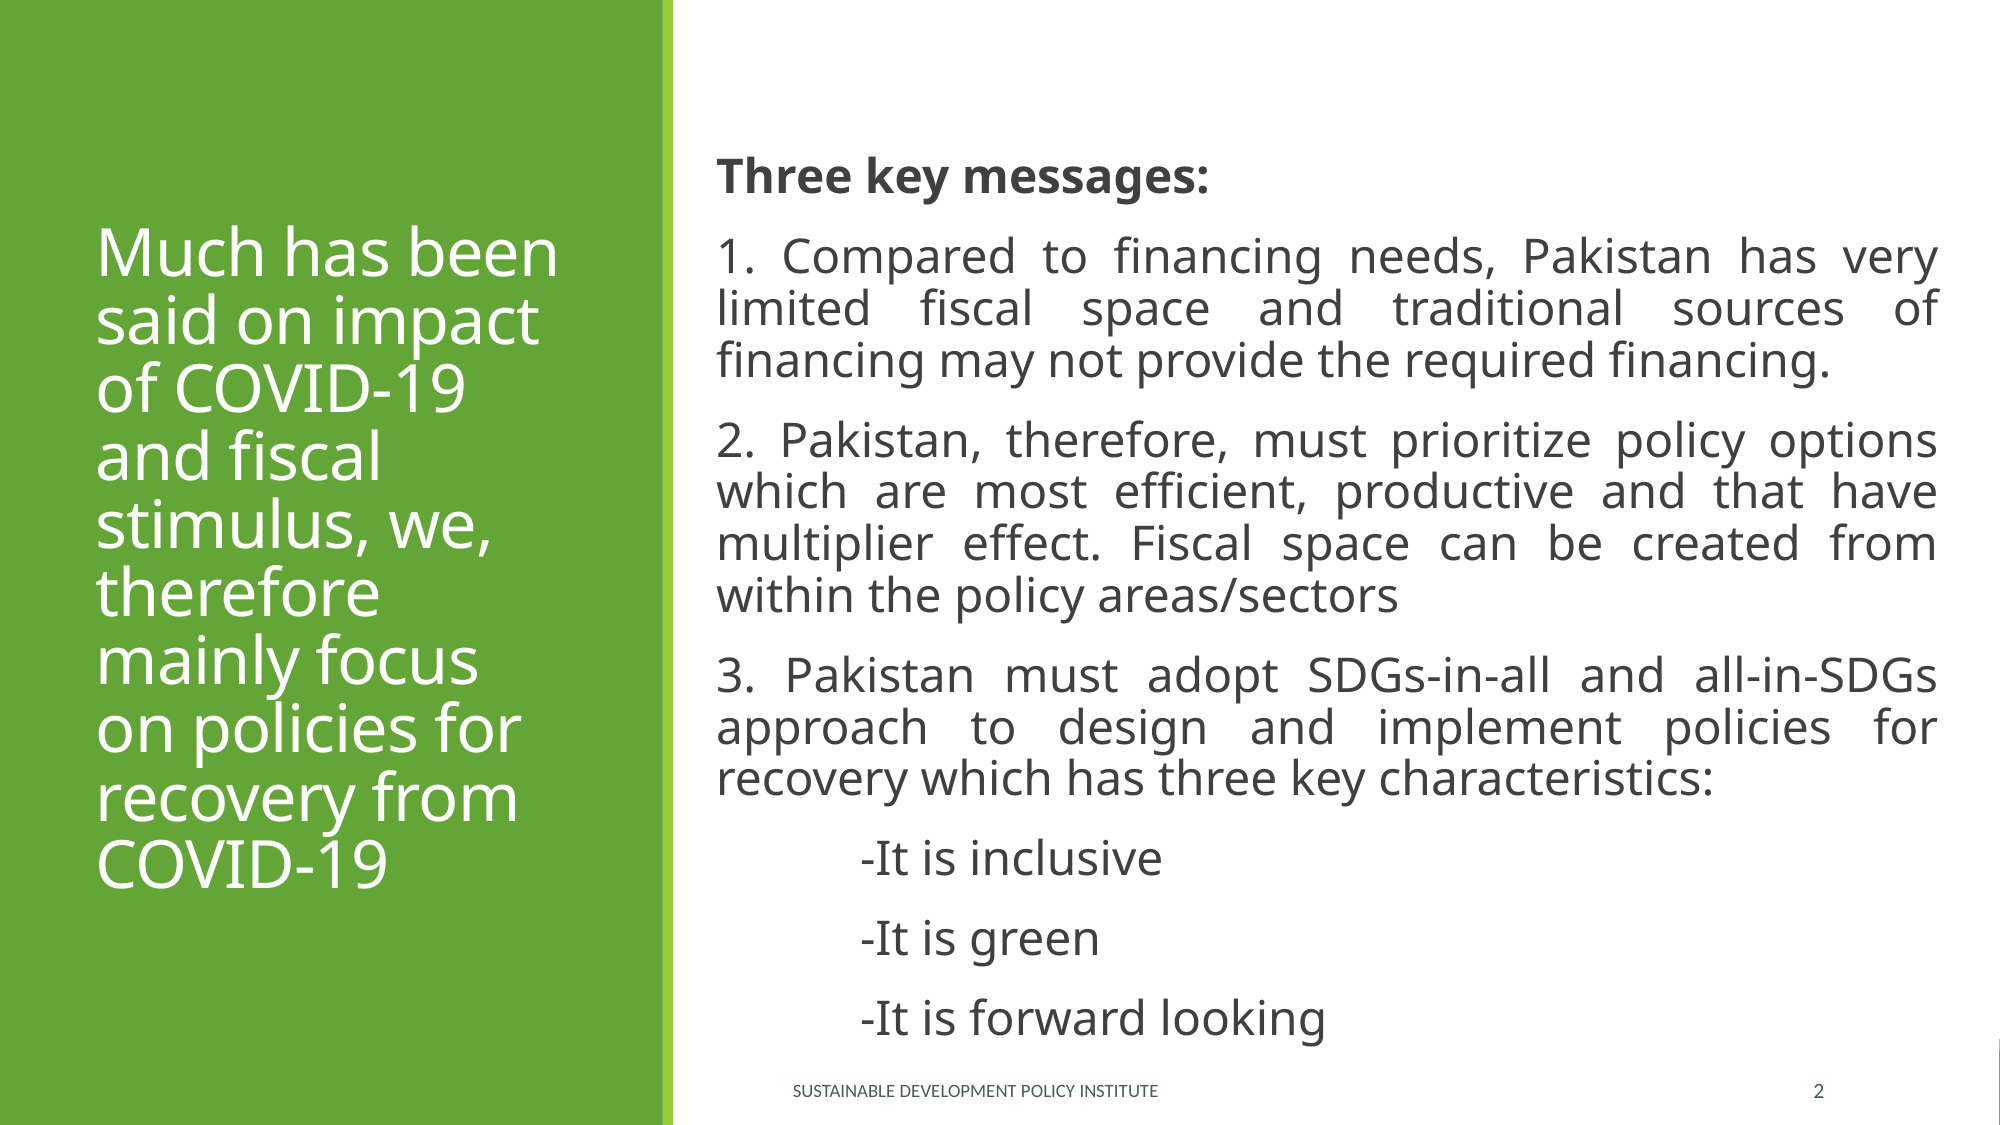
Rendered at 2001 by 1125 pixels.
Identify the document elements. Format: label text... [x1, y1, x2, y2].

slide_number 2 [1660, 1059, 1840, 1120]
footer Sustainable Development Policy Institute [777, 1059, 1616, 1120]
list Three key messages: 1. Compared to financing needs, Pakistan has very limited fiscal space and traditional sources of financing may not provide the required financing. 2. Pakistan, therefore, must prioritize policy options which are most efficient, productive and that have multiplier effect. Fiscal space can be created from within the policy areas/sectors 3. Pakistan must adopt SDGs-in-all and all-in-SDGs approach to design and implement policies for recovery which has three key characteristics: -It is inclusive -It is green -It is forward looking [715, 145, 1941, 1060]
text_box [674, 0, 2000, 1125]
title Much has been said on impact of COVID-19 and fiscal stimulus, we, therefore mainly focus on policies for recovery from COVID-19 [80, 99, 587, 1026]
text_box [661, 0, 674, 1125]
text_box [0, 0, 661, 1125]
